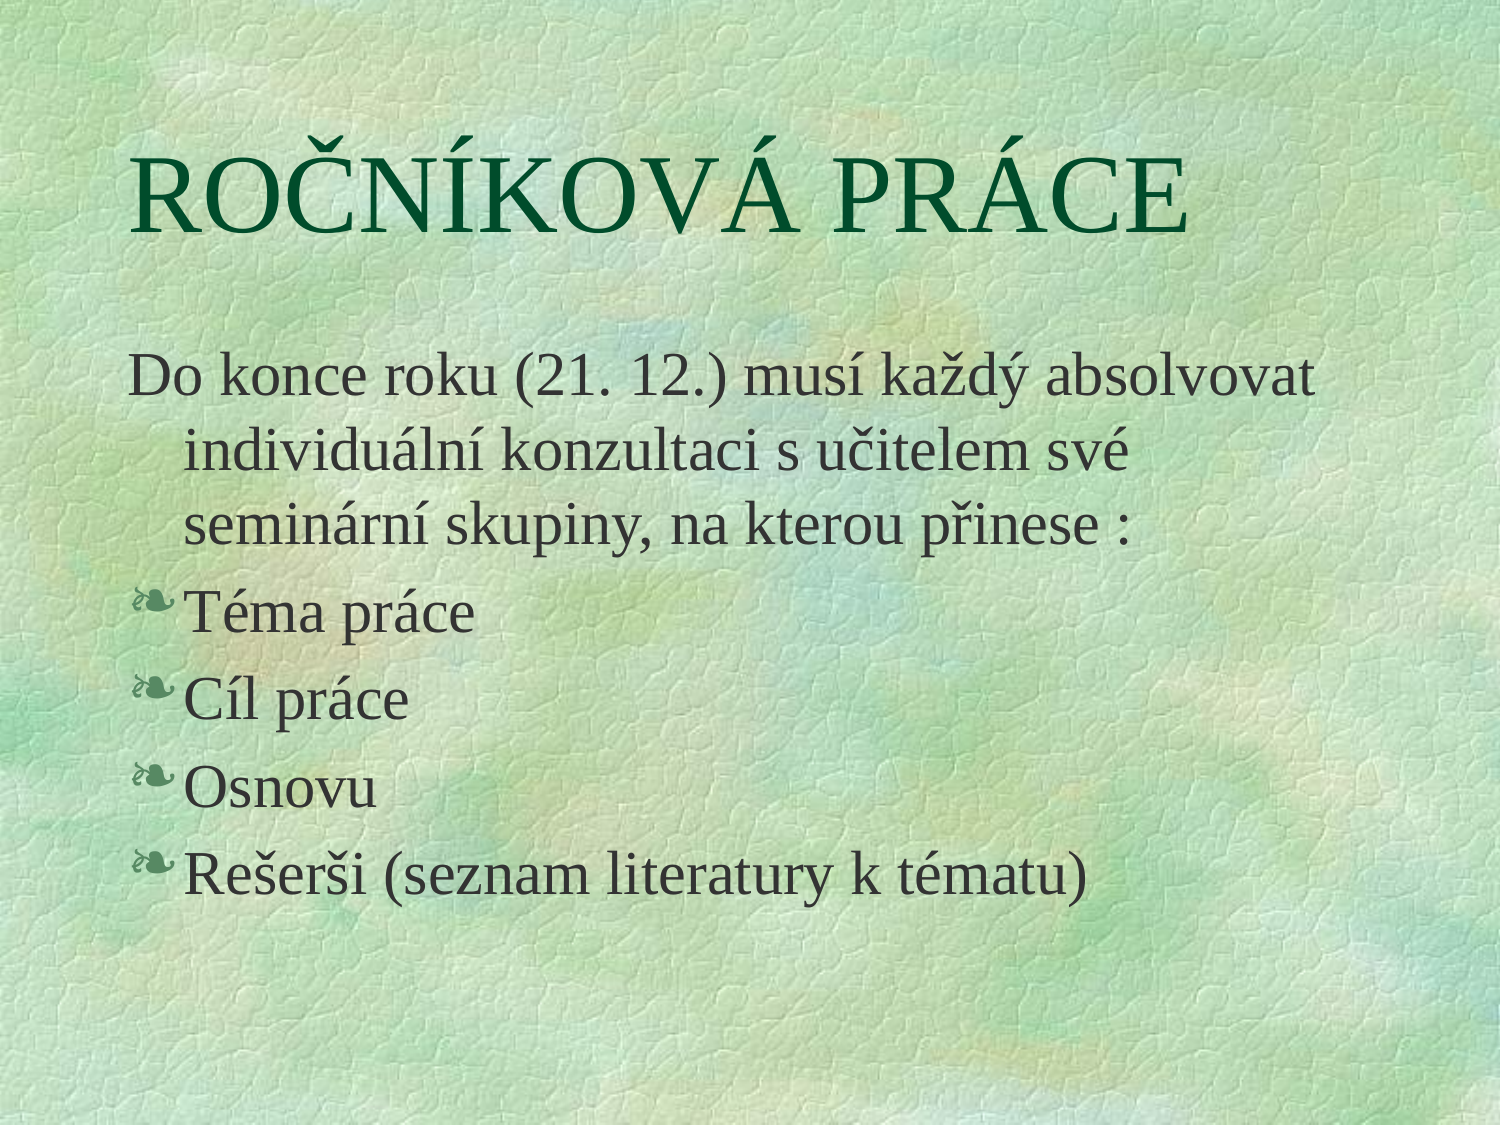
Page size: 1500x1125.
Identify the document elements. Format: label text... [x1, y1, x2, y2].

picture [0, 0, 1500, 1125]
title ROČNÍKOVÁ PRÁCE [112, 49, 1388, 263]
list Do konce roku (21. 12.) musí každý absolvovat individuální konzultaci s učitelem své seminární skupiny, na kterou přinese : Téma práce Cíl práce Osnovu Rešerši (seznam literatury k tématu) [112, 324, 1388, 1001]
